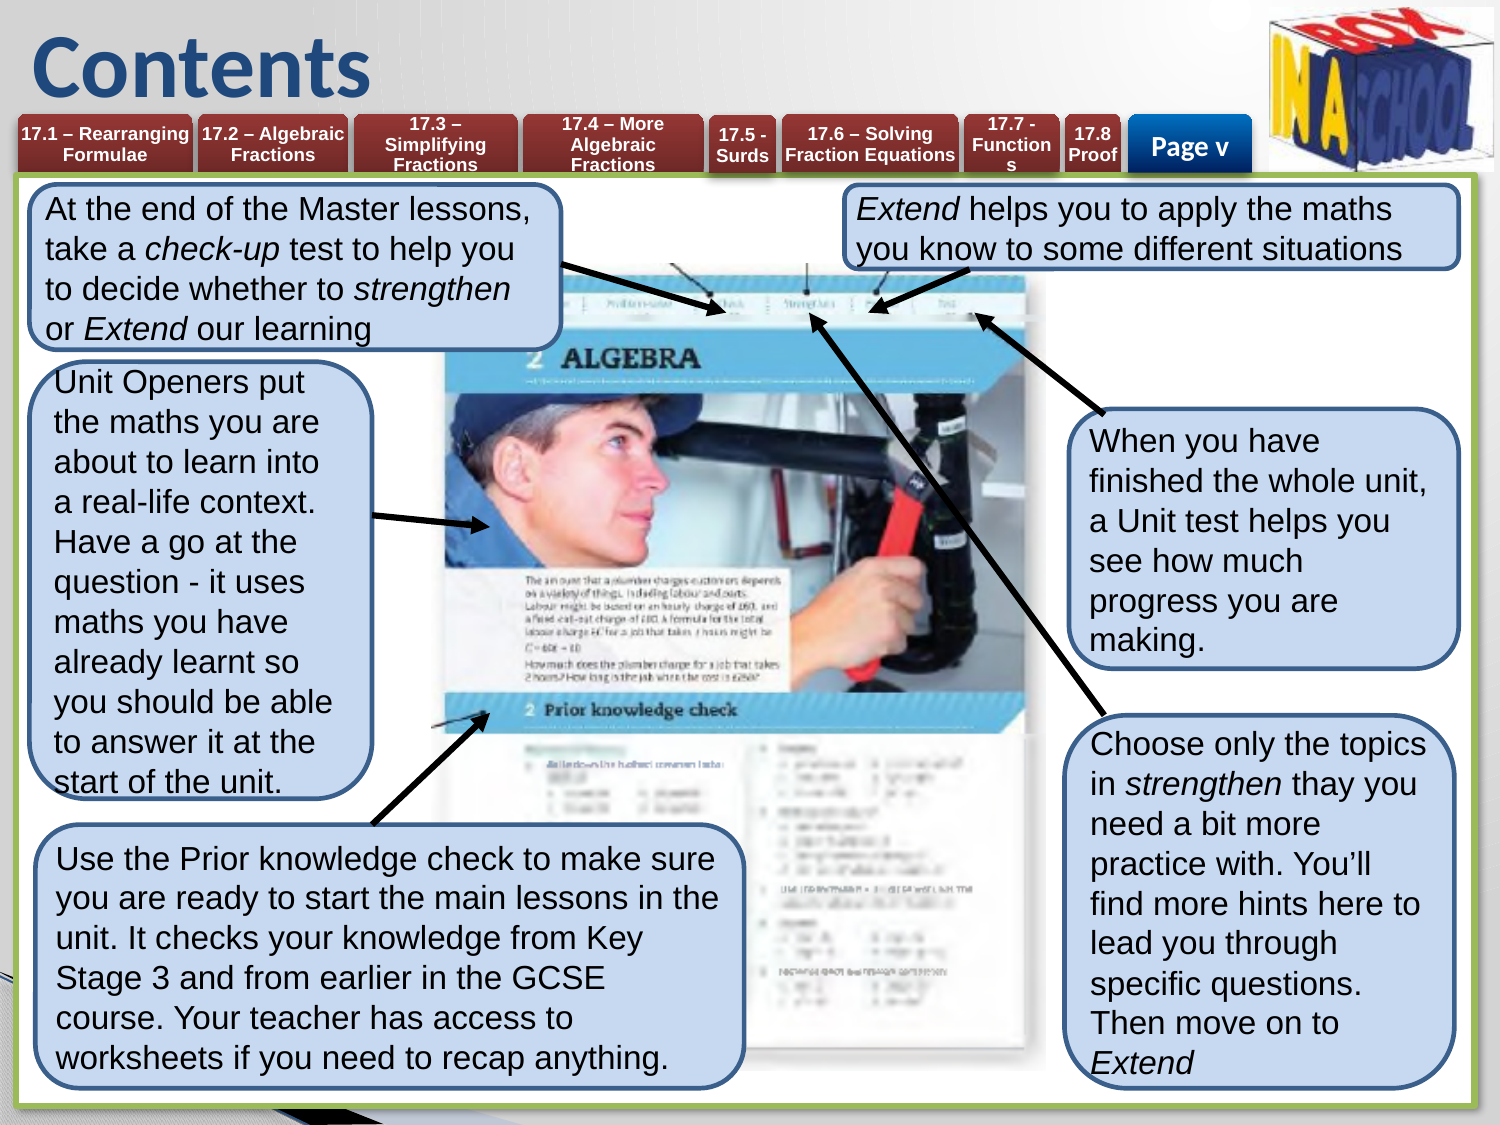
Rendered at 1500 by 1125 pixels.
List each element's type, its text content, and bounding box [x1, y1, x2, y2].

text_box When you have finished the whole unit, a Unit test helps you see how much progress you are making. [1110, 404, 1464, 674]
text_box Use the Prior knowledge check to make sure you are ready to start the main lessons in the unit. It checks your knowledge from Key Stage 3 and from earlier in the GCSE course. Your teacher has access to worksheets if you need to recap anything. [30, 820, 731, 1093]
text_box Extend helps you to apply the maths you know to some different situations [839, 180, 1464, 274]
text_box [560, 263, 727, 313]
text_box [371, 712, 491, 825]
picture [1269, 7, 1495, 172]
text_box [867, 268, 970, 312]
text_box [371, 514, 491, 528]
text_box Choose only the topics in strengthen thay you need a bit more practice with. You’ll find more hints here to lead you through specific questions. Then move on to Extend [1059, 710, 1459, 1093]
picture [430, 263, 1046, 1071]
title Contents [17, 0, 1229, 122]
text_box Page v [1128, 114, 1253, 173]
text_box Unit Openers put the maths you are about to learn into a real-life context. Have a go at the question - it uses maths you have already learnt so you should be able to answer it at the start of the unit. [24, 357, 377, 804]
picture [281, 1114, 303, 1125]
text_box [808, 312, 1105, 716]
text_box At the end of the Master lessons, take a check-up test to help you to decide whether to strengthen or Extend our learning [24, 179, 566, 355]
